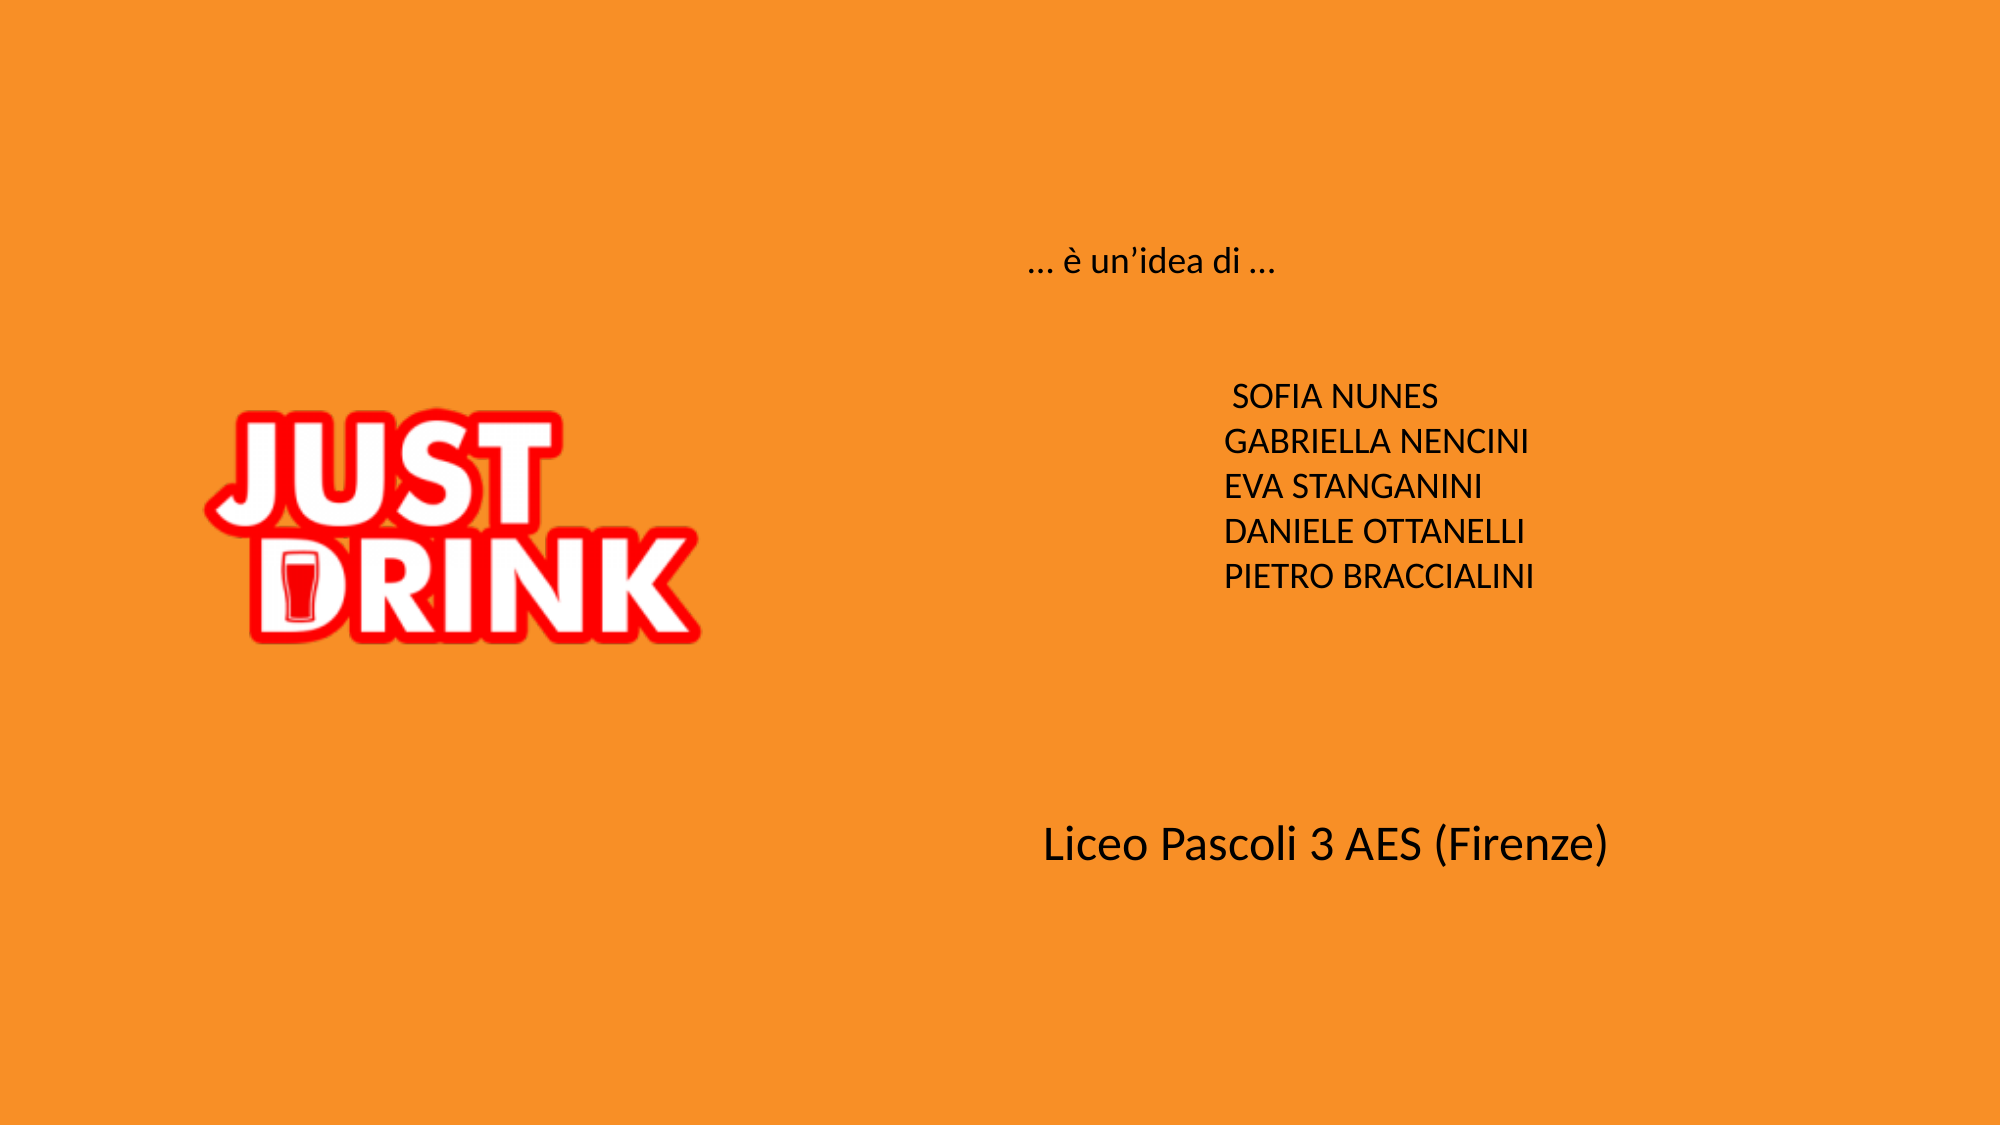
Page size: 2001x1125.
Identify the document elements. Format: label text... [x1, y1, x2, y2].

picture [156, 268, 744, 857]
text_box … è un’idea di … SOFIA NUNES GABRIELLA NENCINI EVA STANGANINI DANIELE OTTANELLI PIETRO BRACCIALINI [767, 183, 1687, 604]
text_box Liceo Pascoli 3 AES (Firenze) [1029, 802, 1626, 938]
